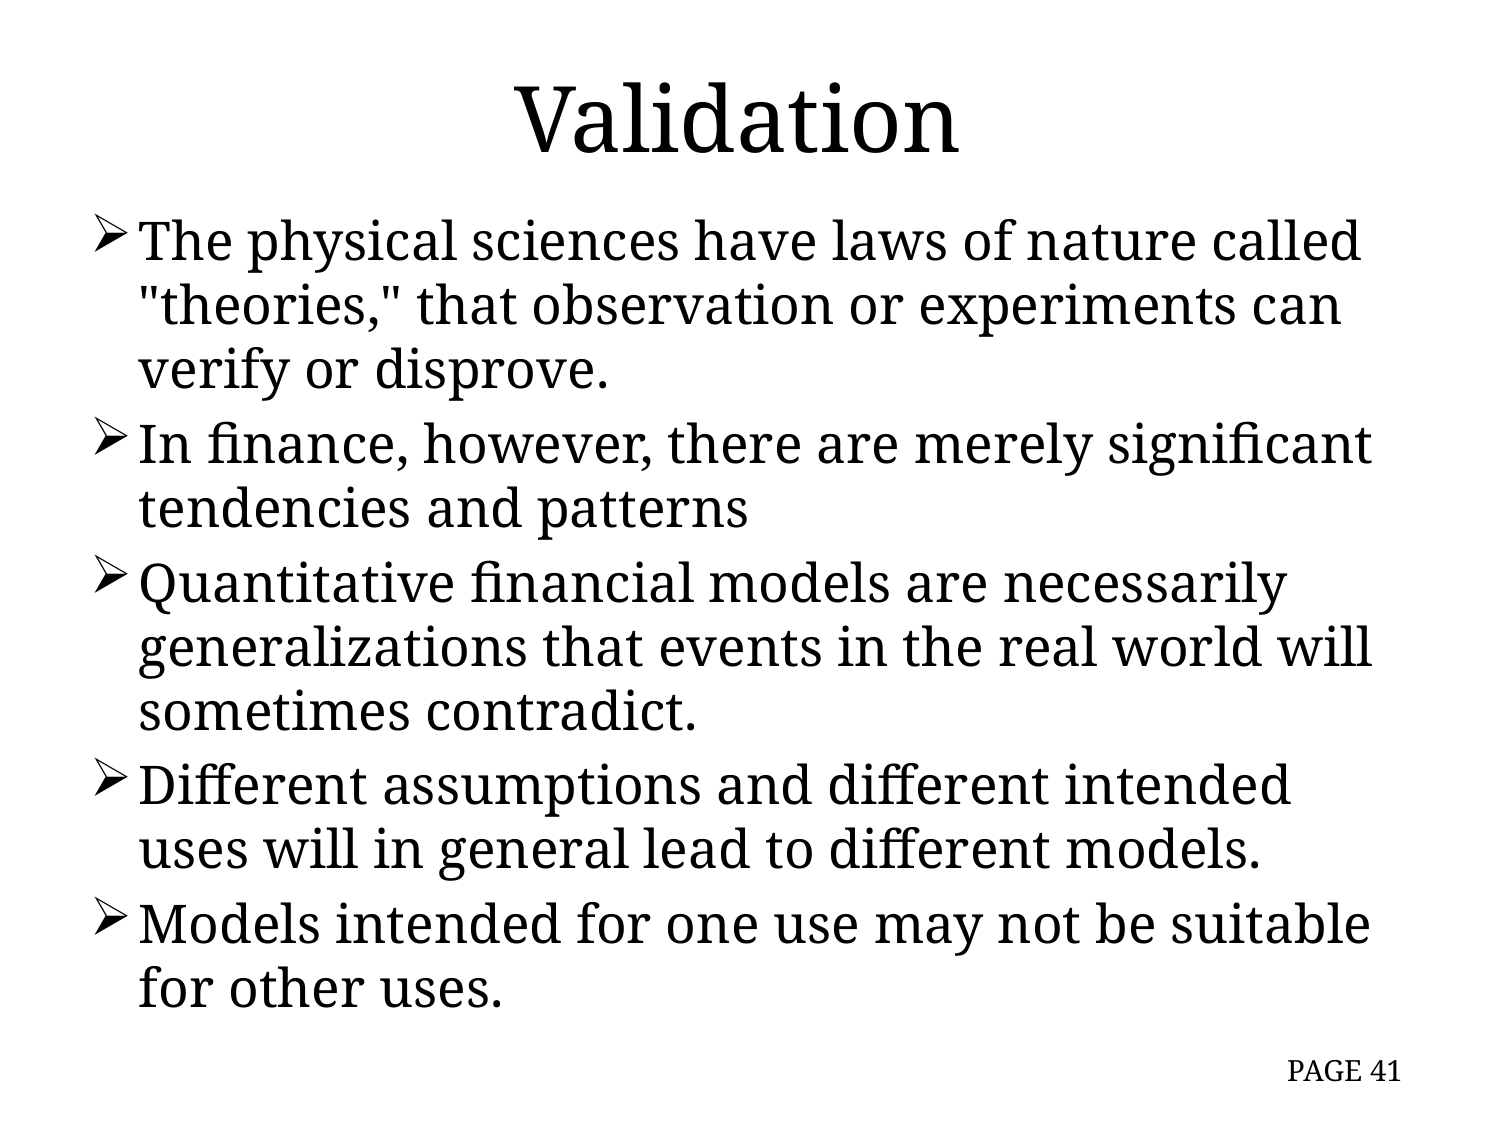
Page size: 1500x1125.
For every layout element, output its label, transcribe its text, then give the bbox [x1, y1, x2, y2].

list The physical sciences have laws of nature called "theories," that observation or experiments can verify or disprove. In finance, however, there are merely significant tendencies and patterns Quantitative financial models are necessarily generalizations that events in the real world will sometimes contradict. Different assumptions and different intended uses will in general lead to different models. Models intended for one use may not be suitable for other uses. [75, 200, 1425, 1038]
title Validation [75, 45, 1425, 188]
slide_number 41 [1074, 1042, 1425, 1103]
